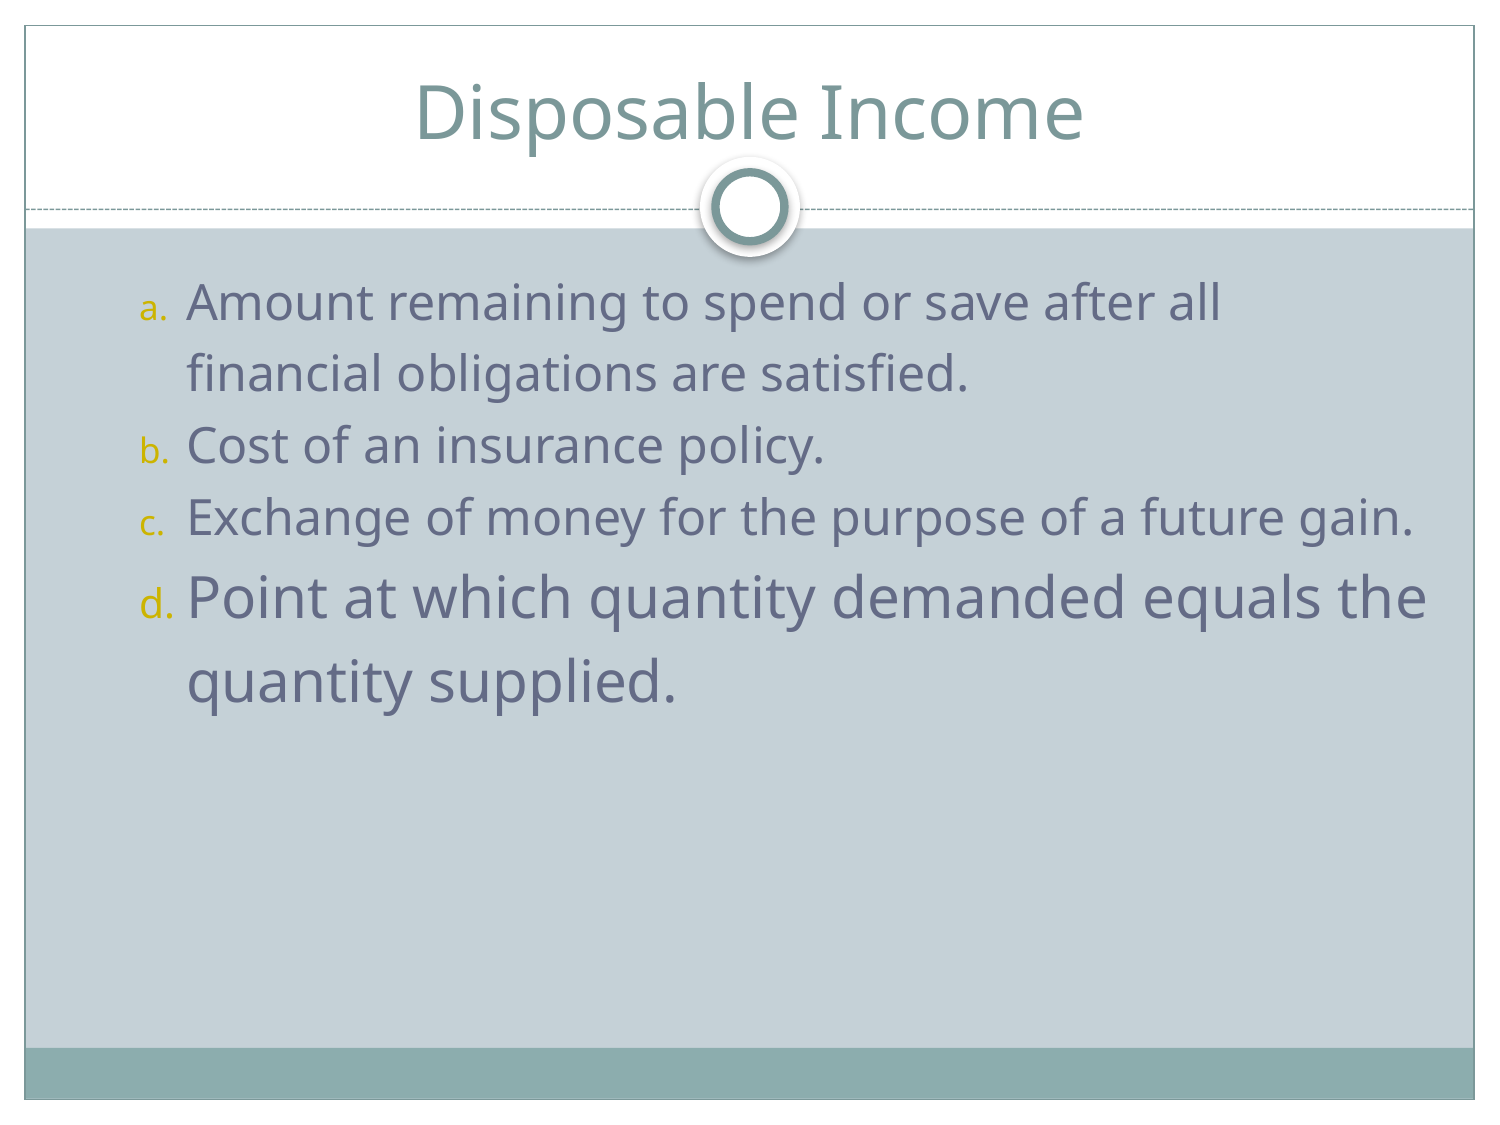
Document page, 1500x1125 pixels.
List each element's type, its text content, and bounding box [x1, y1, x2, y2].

list Amount remaining to spend or save after all financial obligations are satisfied. Cost of an insurance policy. Exchange of money for the purpose of a future gain. Point at which quantity demanded equals the quantity supplied. [49, 250, 1445, 1001]
title Disposable Income [49, 37, 1450, 162]
